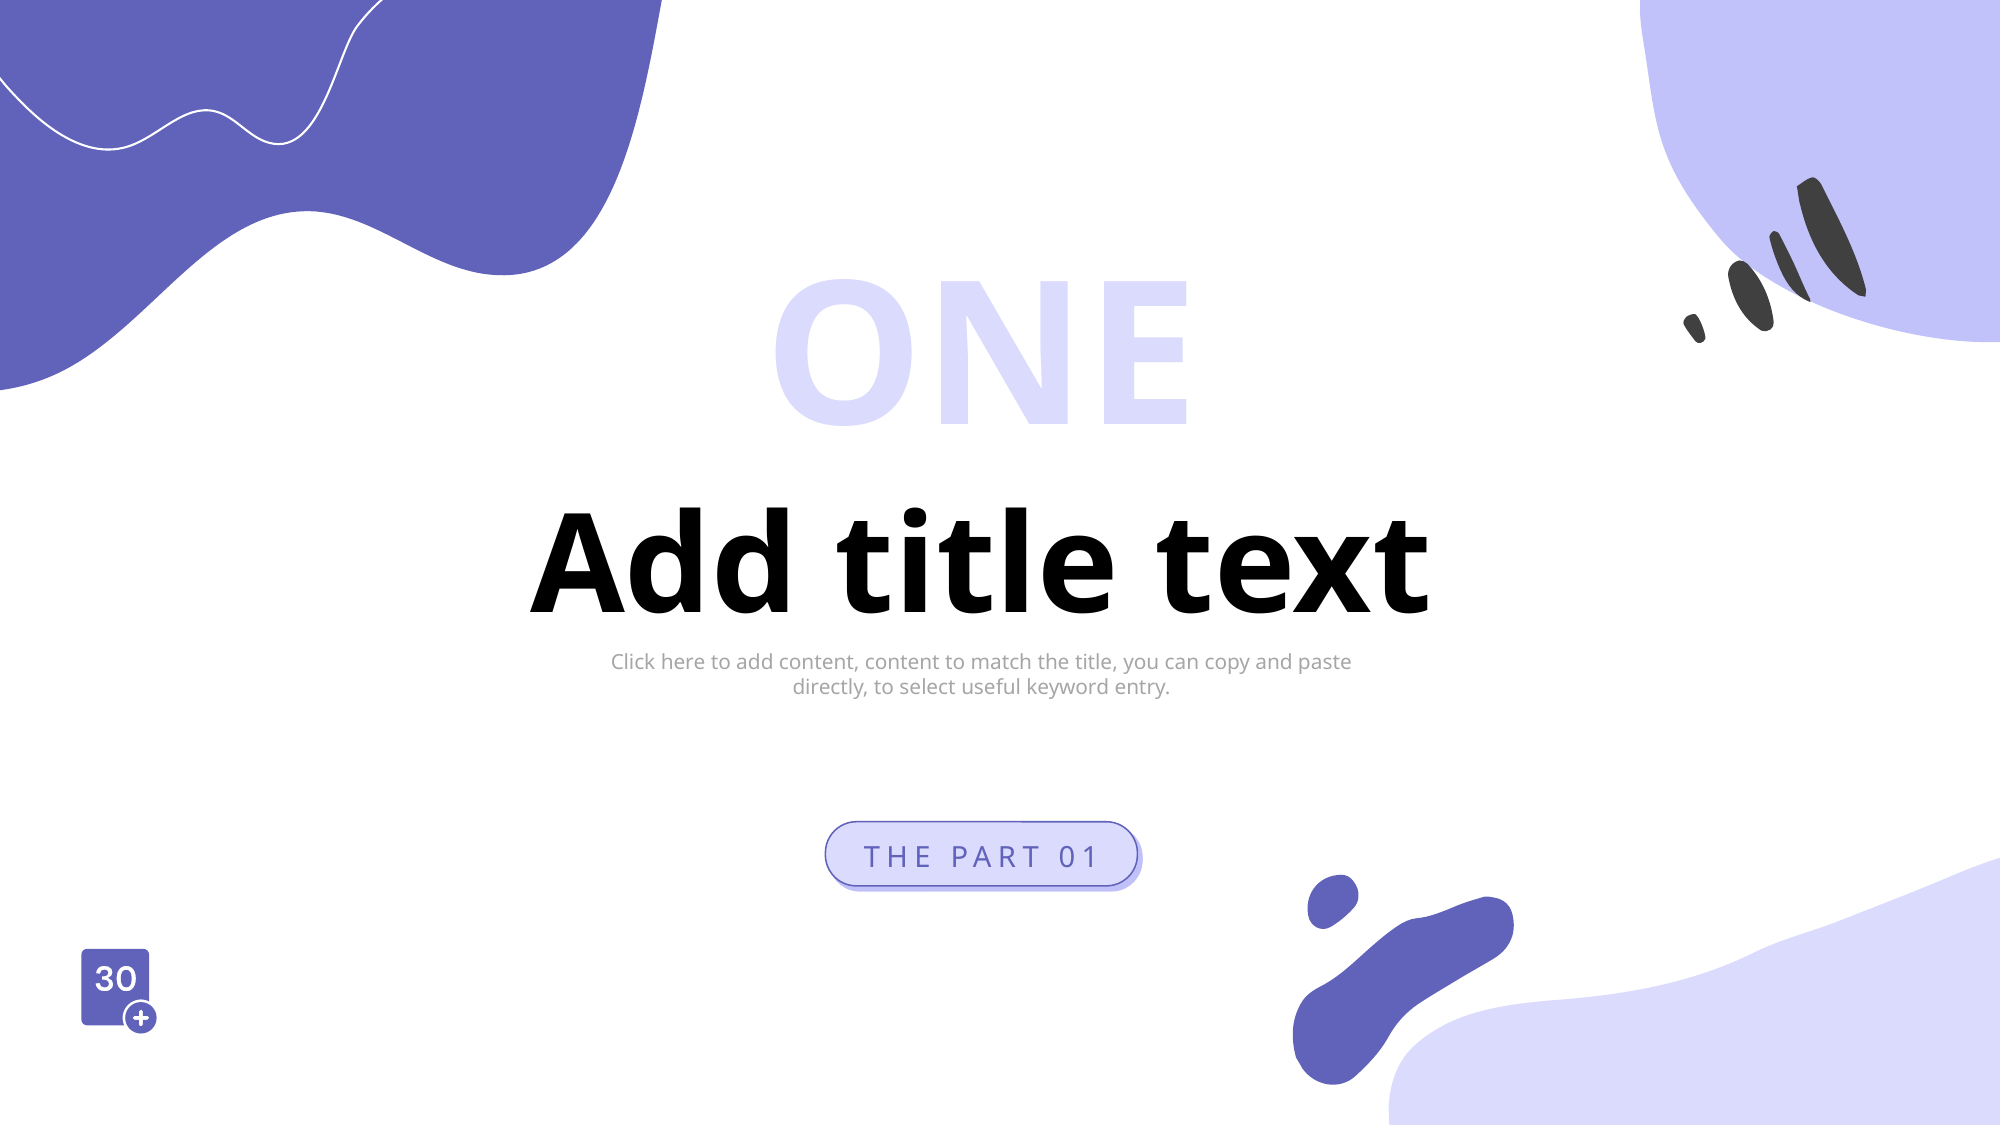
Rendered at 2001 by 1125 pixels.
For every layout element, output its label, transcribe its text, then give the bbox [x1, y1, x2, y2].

text_box [1292, 896, 1514, 1085]
text_box [80, 947, 158, 1035]
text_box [825, 821, 1138, 886]
text_box Click here to add content, content to match the title, you can copy and paste directly, to select useful keyword entry. [561, 641, 1402, 732]
text_box [1639, 0, 2000, 343]
text_box [0, 0, 382, 150]
text_box [1307, 874, 1359, 929]
text_box ONE [708, 217, 1254, 467]
text_box Add title text [342, 467, 1620, 648]
text_box [1388, 857, 2000, 1125]
text_box [0, 0, 662, 391]
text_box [1685, 183, 1882, 346]
